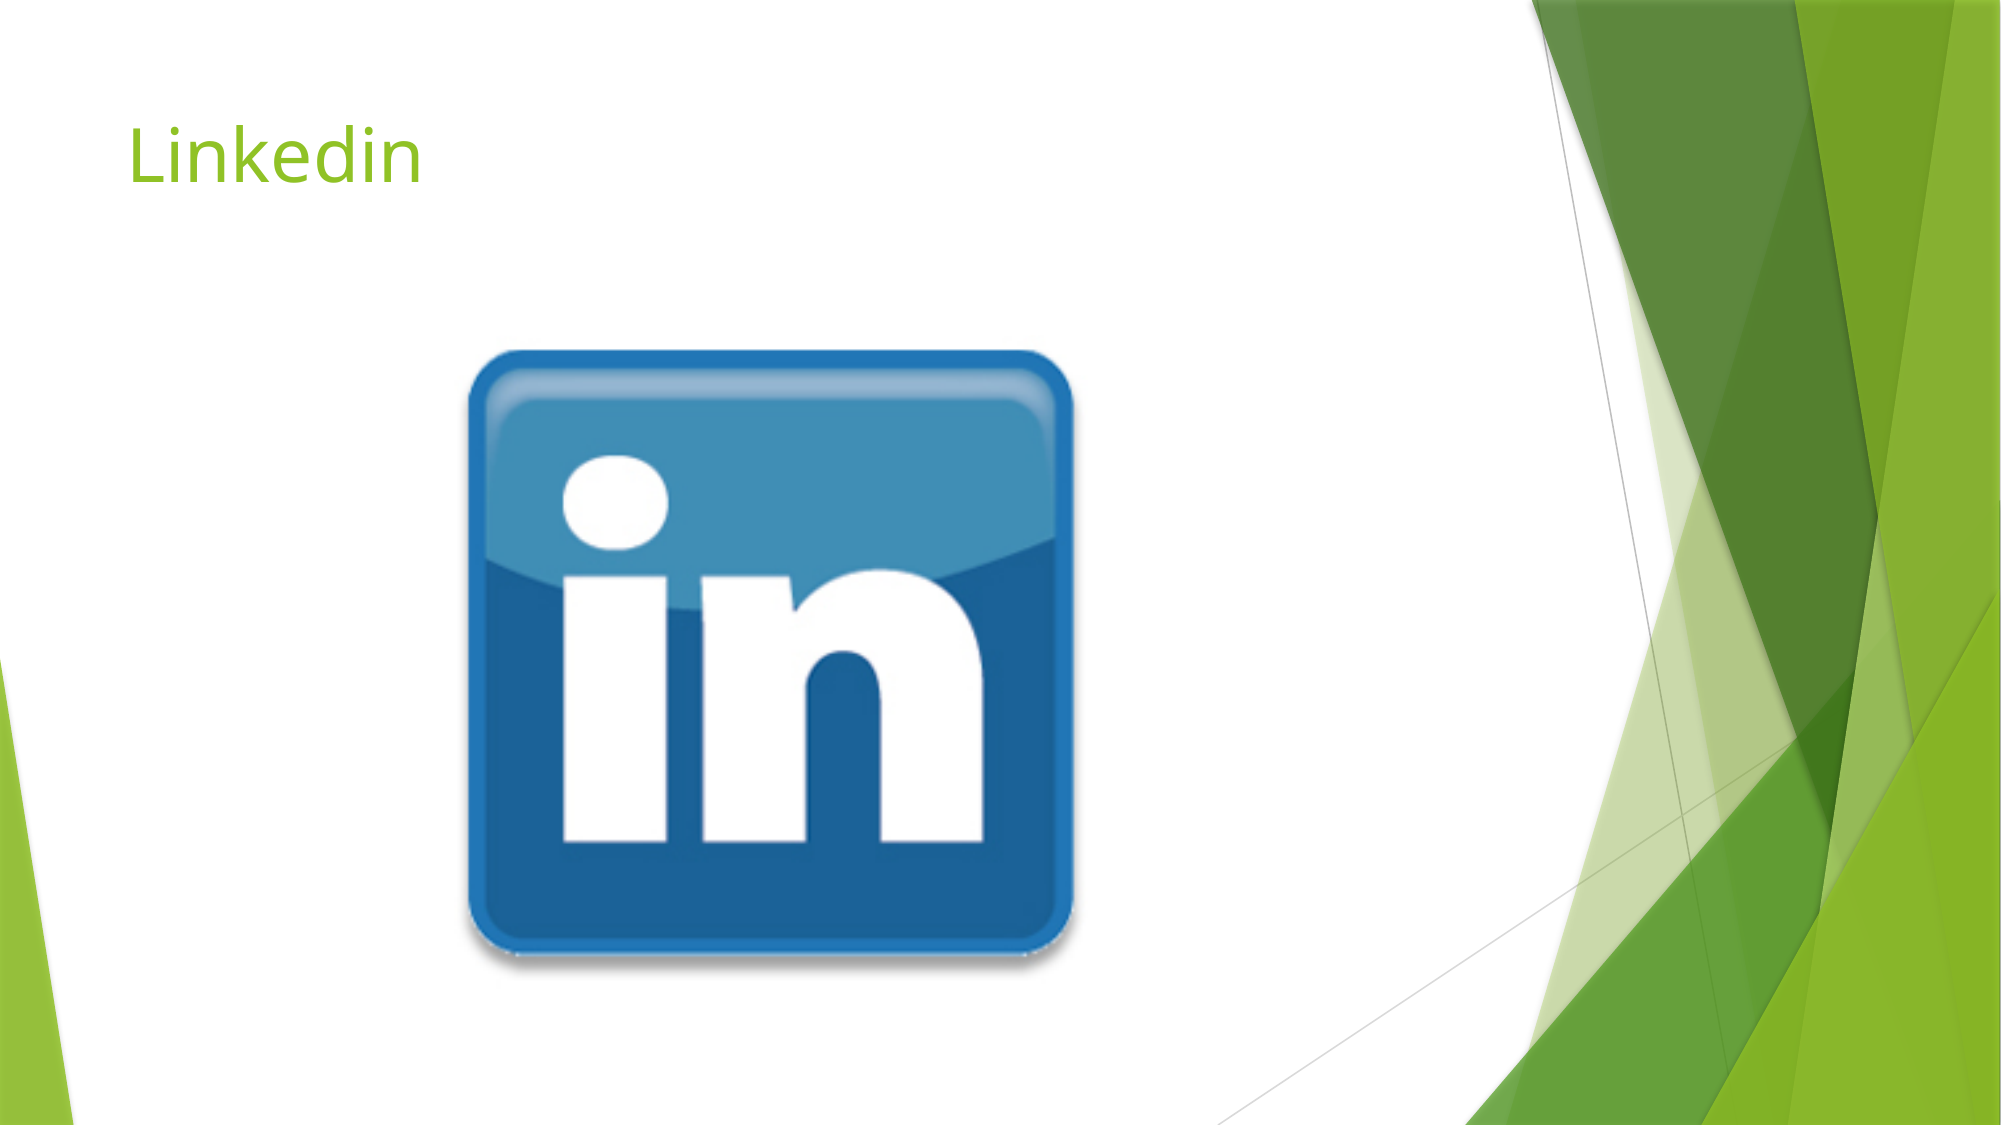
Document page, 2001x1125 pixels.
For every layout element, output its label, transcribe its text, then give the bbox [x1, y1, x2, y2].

title Linkedin [111, 99, 1522, 317]
picture [434, 335, 1110, 1010]
